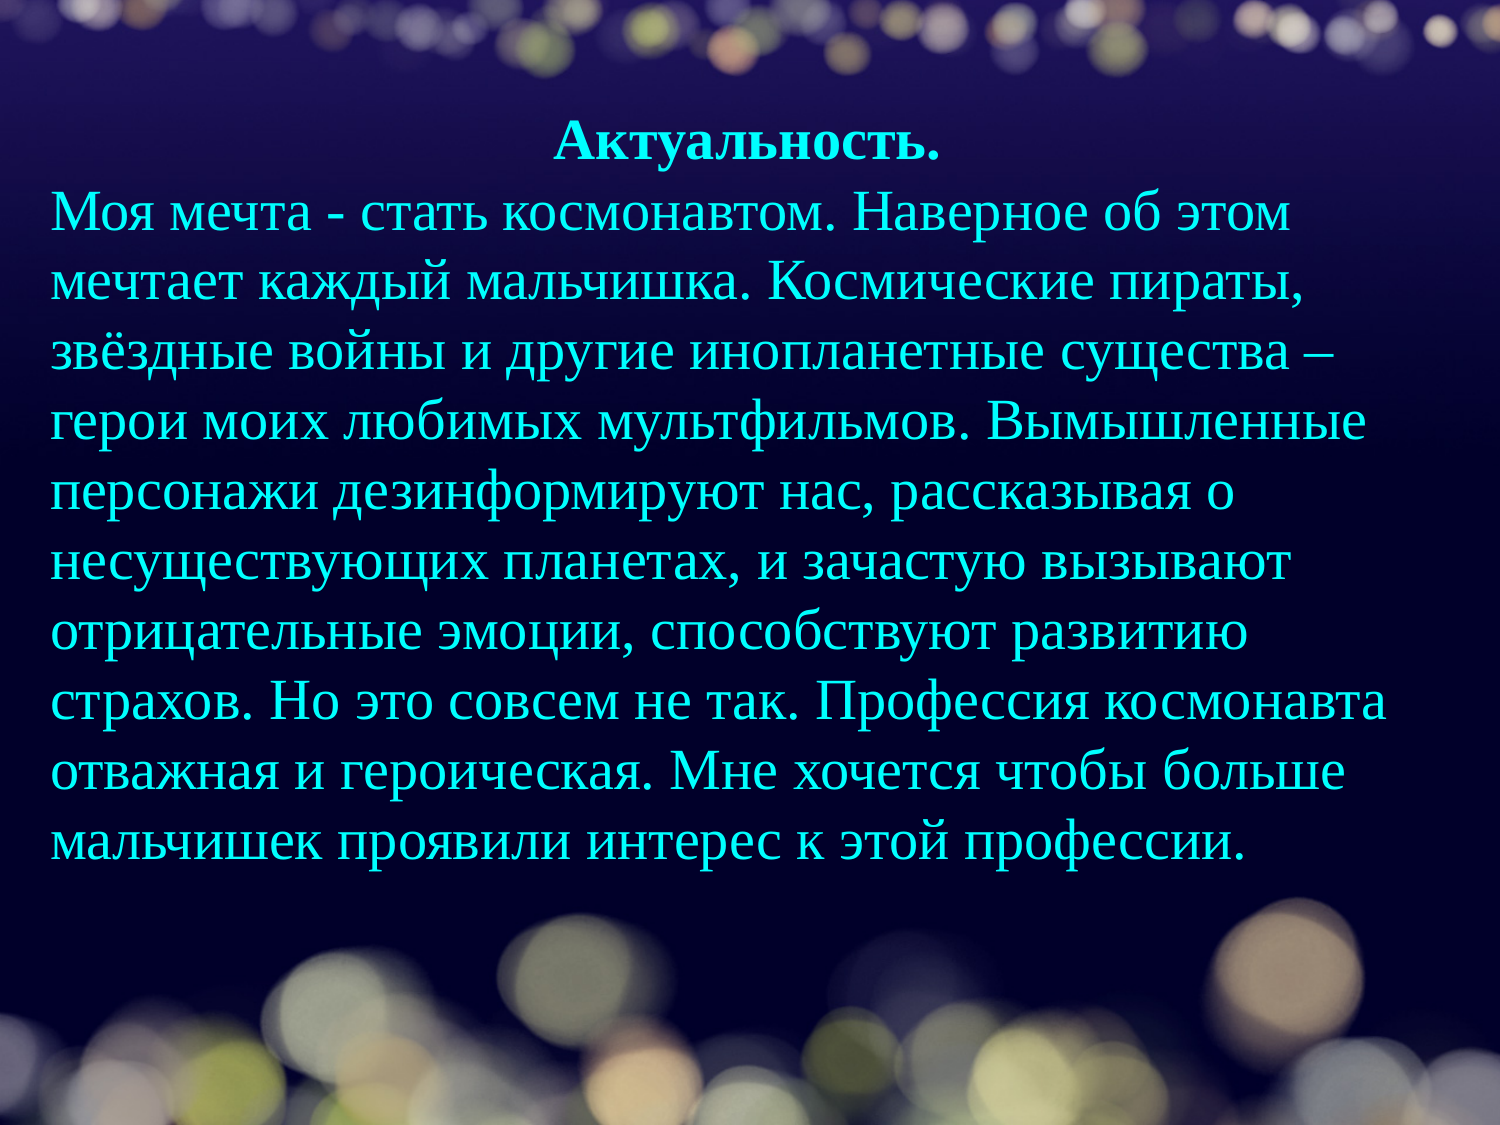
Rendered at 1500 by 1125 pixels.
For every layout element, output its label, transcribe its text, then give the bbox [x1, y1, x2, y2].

text_box Актуальность. Моя мечта - стать космонавтом. Наверное об этом мечтает каждый мальчишка. Космические пираты, звёздные войны и другие инопланетные существа – герои моих любимых мультфильмов. Вымышленные персонажи дезинформируют нас, рассказывая о несуществующих планетах, и зачастую вызывают отрицательные эмоции, способствуют развитию страхов. Но это совсем не так. Профессия космонавта отважная и героическая. Мне хочется чтобы больше мальчишек проявили интерес к этой профессии. [35, 94, 1460, 907]
picture [0, 0, 1500, 1125]
